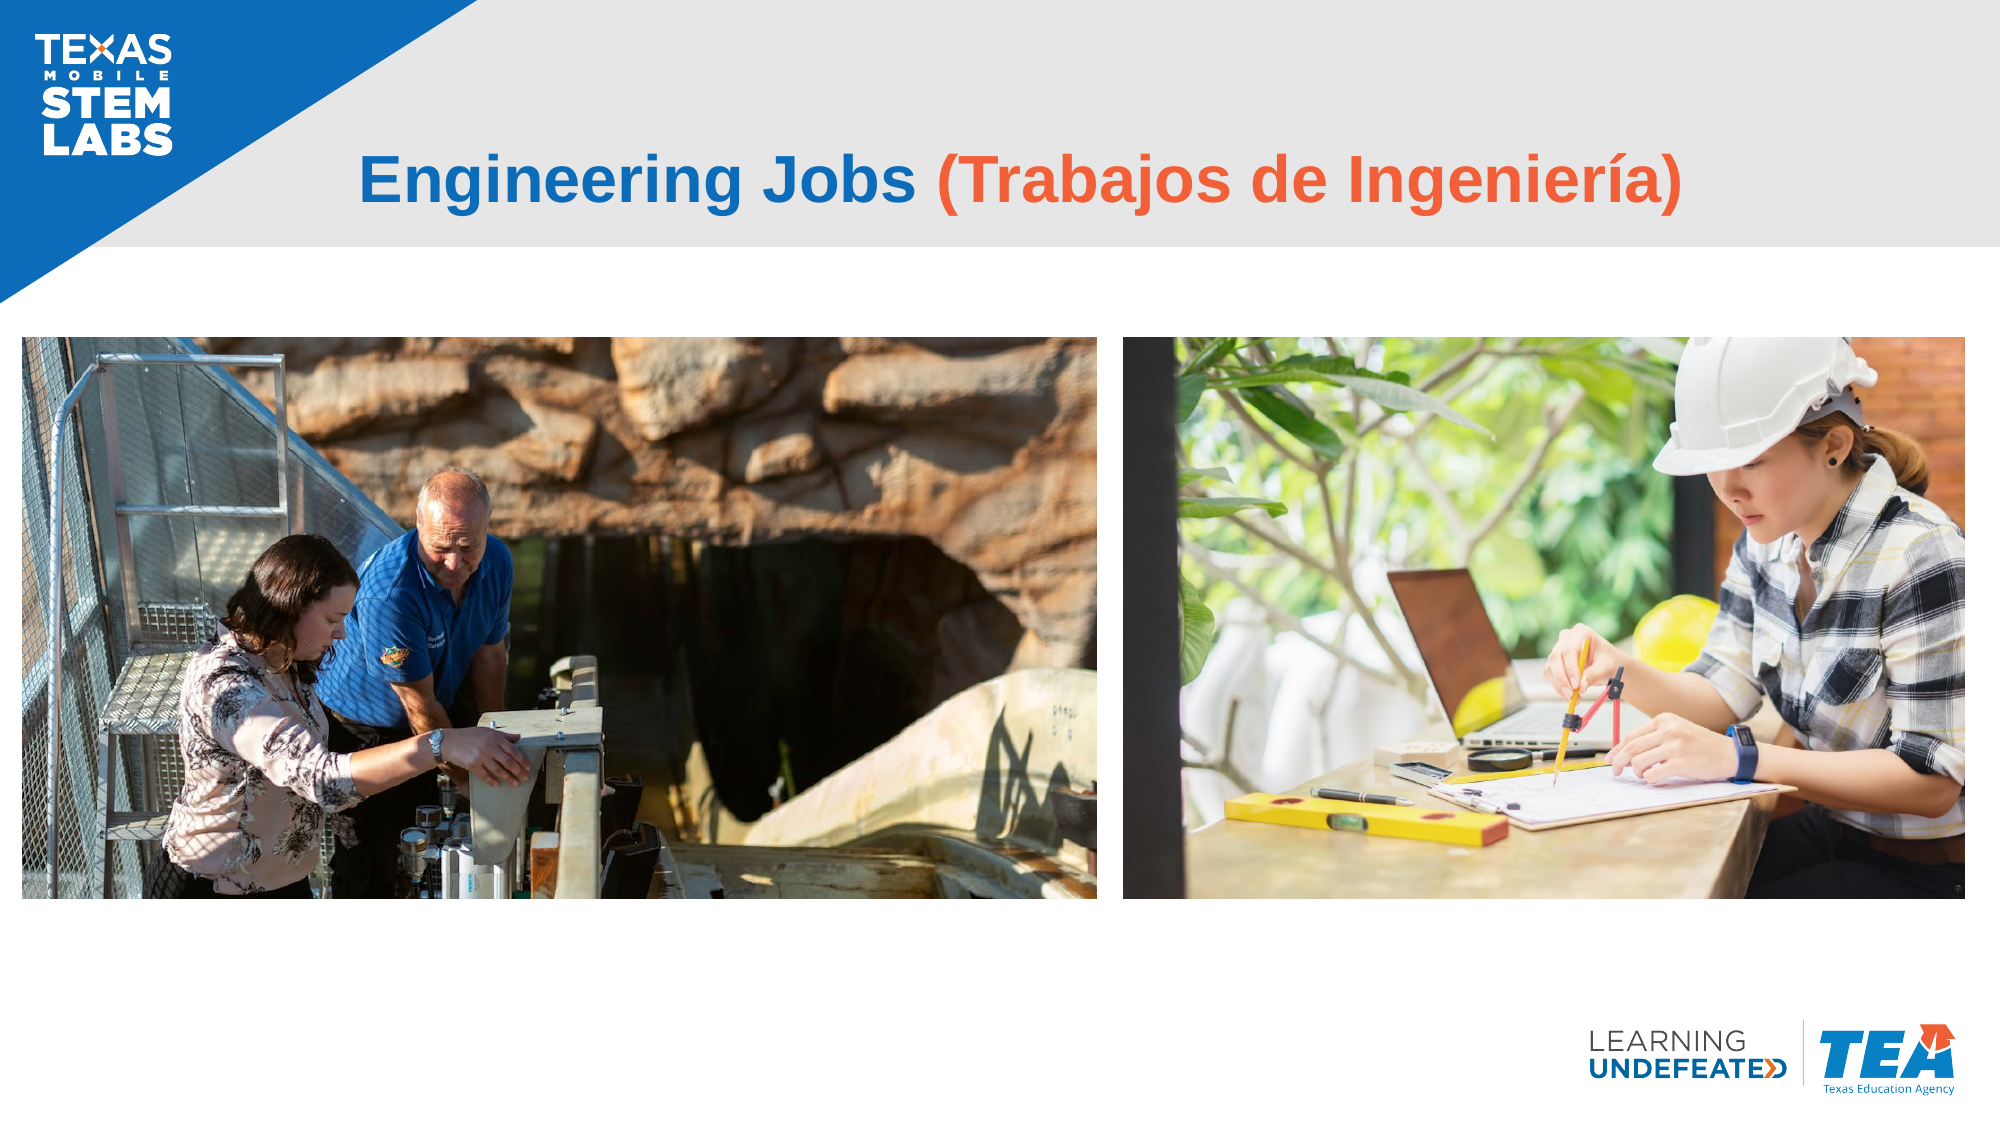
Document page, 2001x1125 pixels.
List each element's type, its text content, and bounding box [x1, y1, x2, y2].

picture [1122, 337, 1965, 899]
picture [1590, 1020, 1957, 1096]
picture [35, 34, 173, 160]
picture [22, 337, 1097, 899]
title Engineering Jobs (Trabajos de Ingeniería) [343, 71, 1799, 290]
